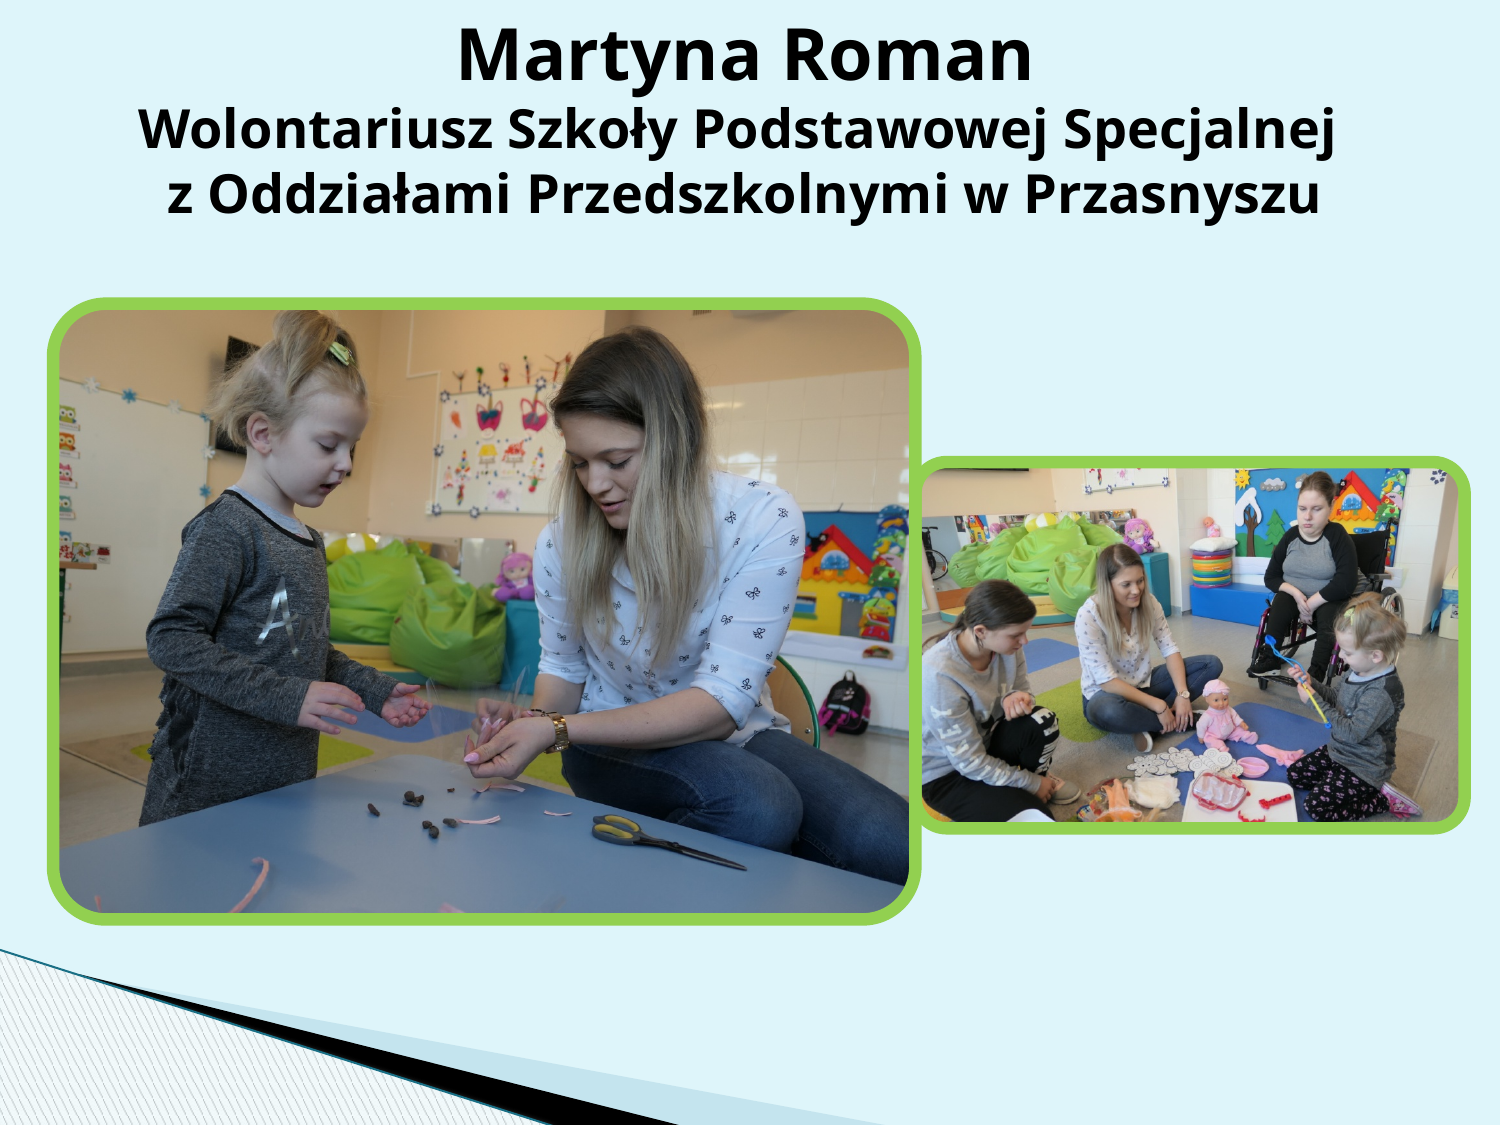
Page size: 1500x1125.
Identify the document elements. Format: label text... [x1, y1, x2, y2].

title Martyna Roman Wolontariusz Szkoły Podstawowej Specjalnej z Oddziałami Przedszkolnymi w Przasnyszu [64, 0, 1425, 233]
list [52, 303, 916, 920]
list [921, 461, 1466, 829]
